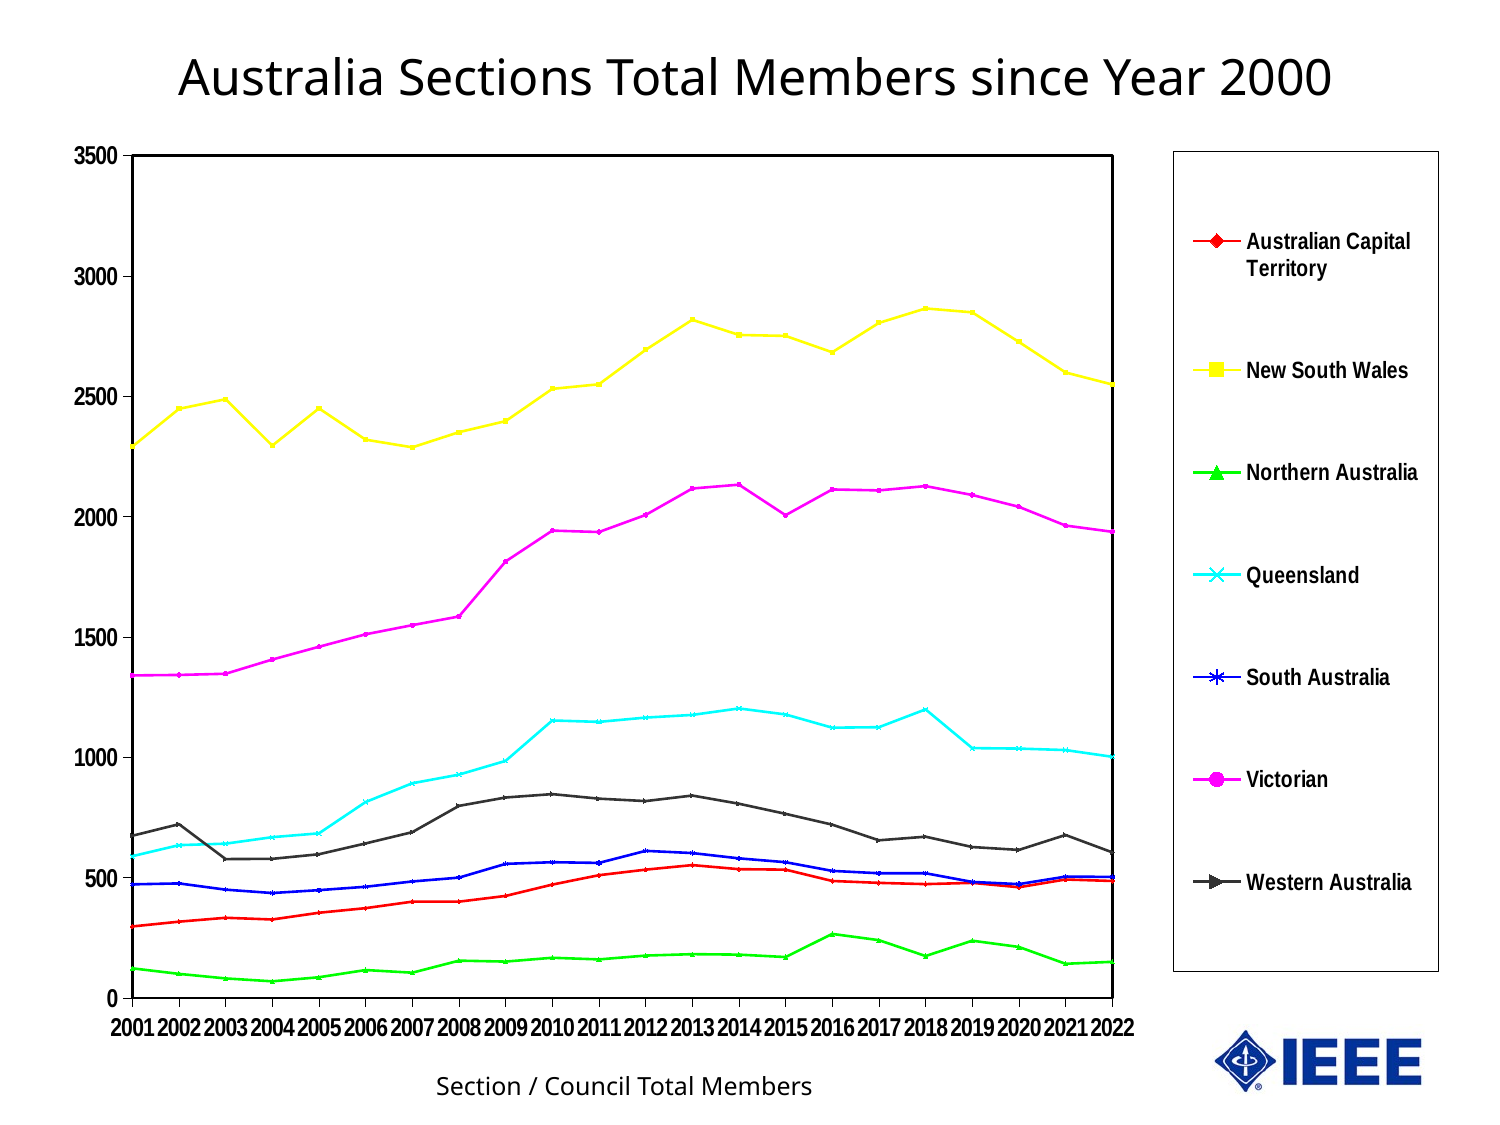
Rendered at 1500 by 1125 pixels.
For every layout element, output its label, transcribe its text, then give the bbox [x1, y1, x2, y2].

chart [30, 115, 1469, 1109]
text_box Australia Sections Total Members since Year 2000 [112, 37, 1400, 113]
